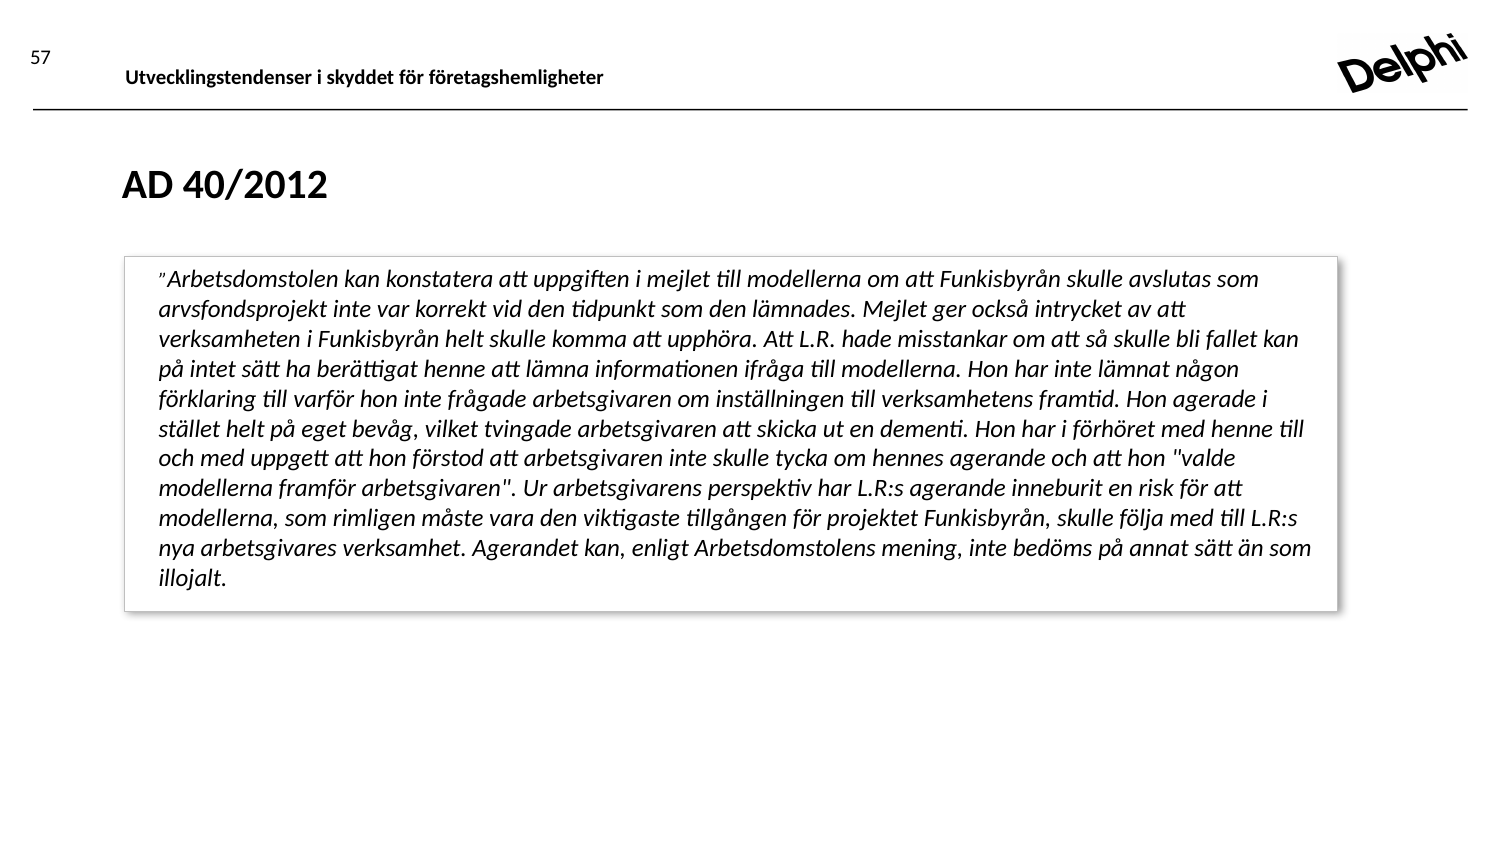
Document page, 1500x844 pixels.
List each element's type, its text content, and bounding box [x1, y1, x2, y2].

picture [1337, 33, 1468, 93]
title AD 40/2012 [106, 131, 1430, 232]
text_box ”Arbetsdomstolen kan konstatera att uppgiften i mejlet till modellerna om att Funkisbyrån skulle avslutas som arvsfondsprojekt inte var korrekt vid den tidpunkt som den lämnades. Mejlet ger också intrycket av att verksamheten i Funkisbyrån helt skulle komma att upphöra. Att L.R. hade misstankar om att så skulle bli fallet kan på intet sätt ha berättigat henne att lämna informationen ifråga till modellerna. Hon har inte lämnat någon förklaring till varför hon inte frågade arbetsgivaren om inställningen till verksamhetens framtid. Hon agerade i stället helt på eget bevåg, vilket tvingade arbetsgivaren att skicka ut en dementi. Hon har i förhöret med henne till och med uppgett att hon förstod att arbetsgivaren inte skulle tycka om hennes agerande och att hon "valde modellerna framför arbetsgivaren". Ur arbetsgivarens perspektiv har L.R:s agerande inneburit en risk för att modellerna, som rimligen måste vara den viktigaste tillgången för projektet Funkisbyrån, skulle följa med till L.R:s nya arbetsgivares verksamhet. Agerandet kan, enligt Arbetsdomstolens mening, inte bedöms på annat sätt än som illojalt. [123, 256, 1338, 611]
footer Utvecklingstendenser i skyddet för företagshemligheter [110, 58, 750, 94]
slide_number 57 [29, 43, 88, 73]
